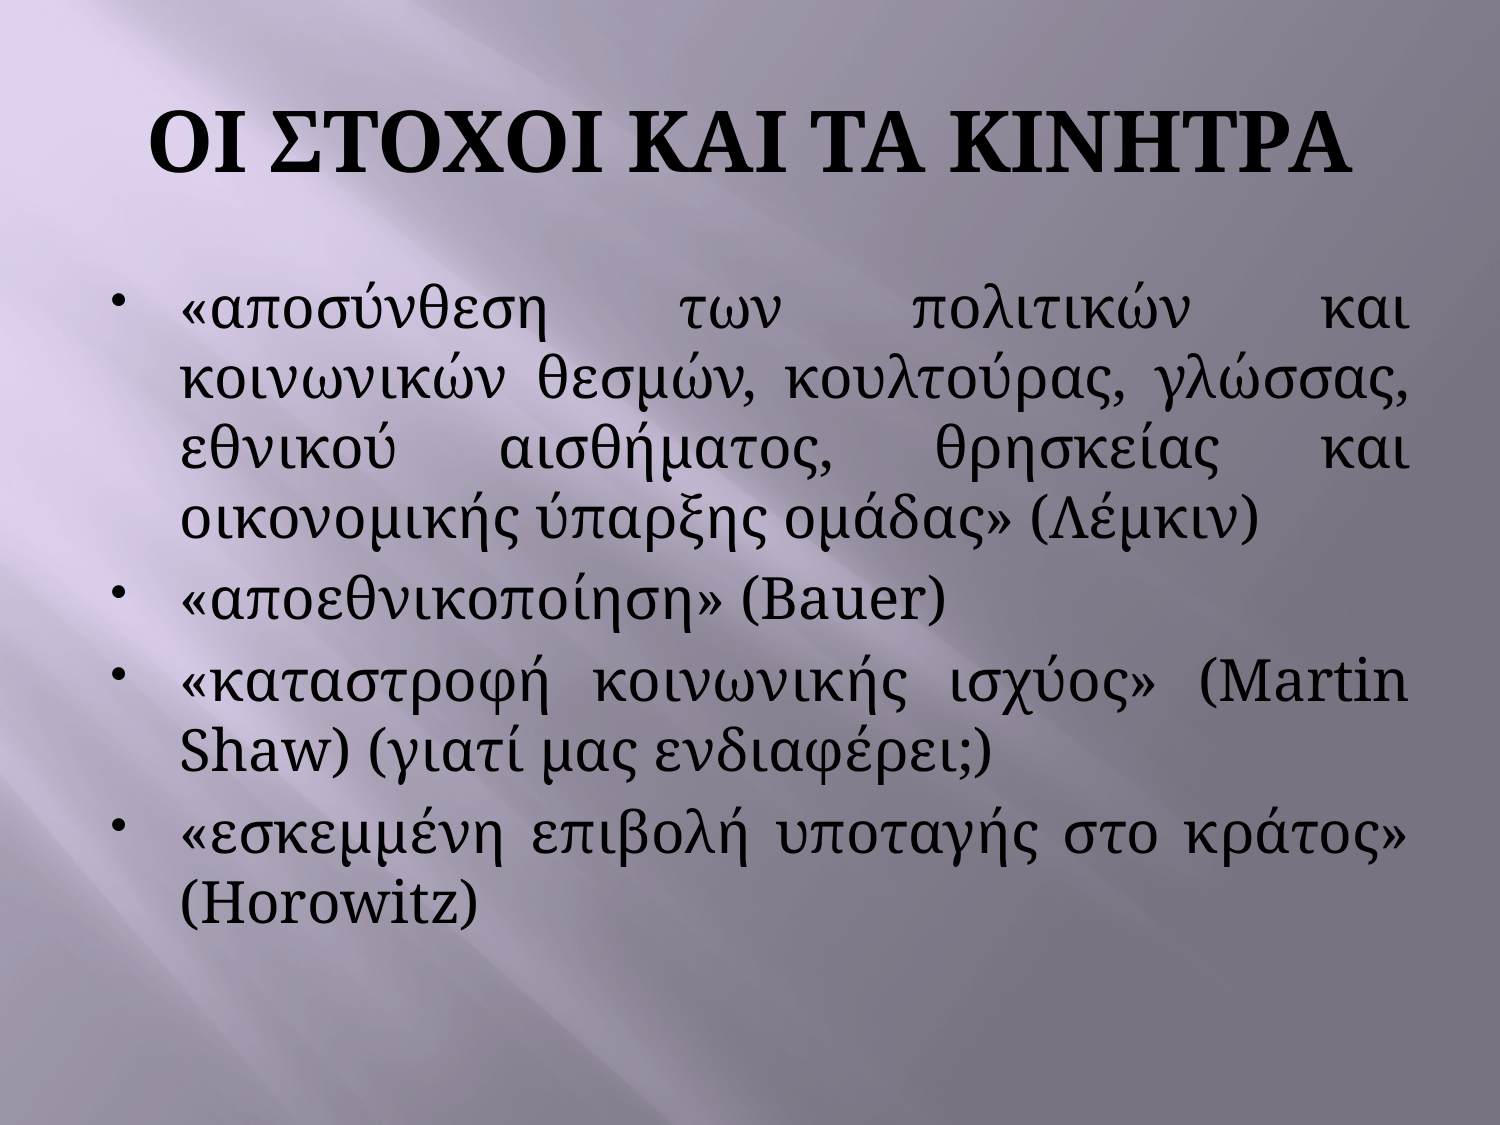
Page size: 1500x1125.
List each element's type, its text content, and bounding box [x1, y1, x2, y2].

title ΟΙ ΣΤΟΧΟΙ ΚΑΙ ΤΑ ΚΙΝΗΤΡΑ [75, 45, 1425, 233]
list «αποσύνθεση των πολιτικών και κοινωνικών θεσμών, κουλτούρας, γλώσσας, εθνικού αισθήματος, θρησκείας και οικονομικής ύπαρξης ομάδας» (Λέμκιν) «αποεθνικοποίηση» (Bauer) «καταστροφή κοινωνικής ισχύος» (Martin Shaw) (γιατί μας ενδιαφέρει;) «εσκεμμένη επιβολή υποταγής στο κράτος» (Horowitz) [75, 262, 1425, 1035]
